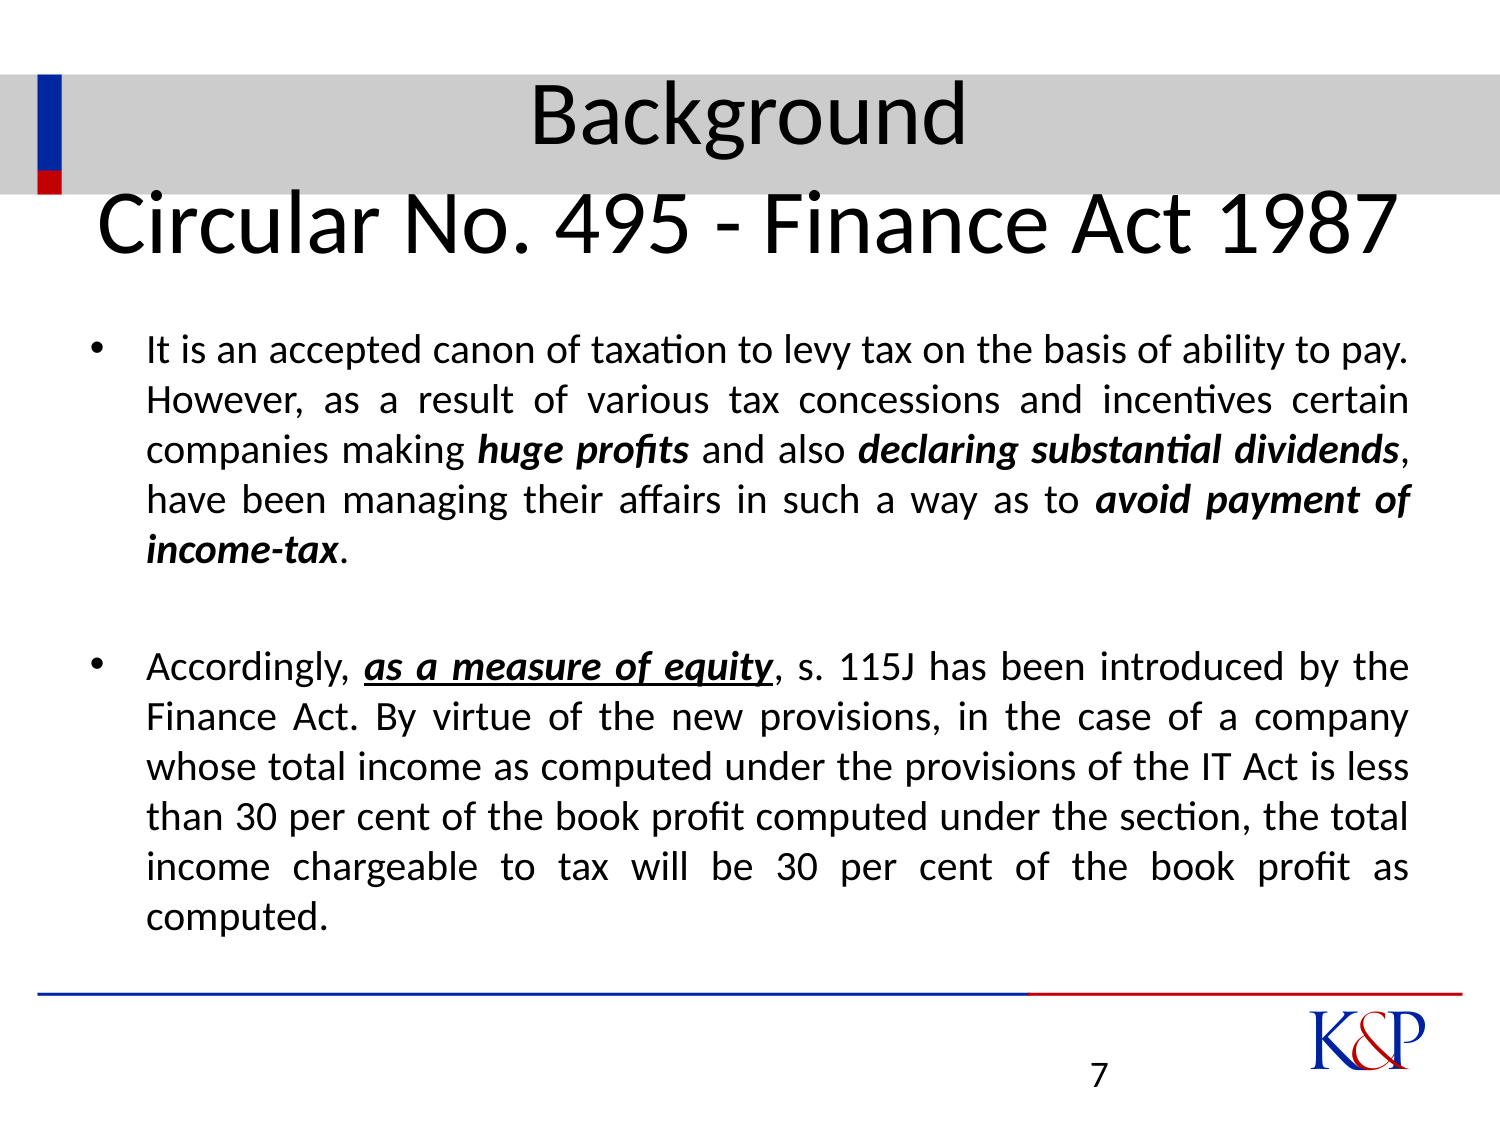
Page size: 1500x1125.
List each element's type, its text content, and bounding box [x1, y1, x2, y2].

list It is an accepted canon of taxation to levy tax on the basis of ability to pay. However, as a result of various tax concessions and incentives certain companies making huge profits and also declaring substantial dividends, have been managing their affairs in such a way as to avoid payment of income-tax. Accordingly, as a measure of equity, s. 115J has been introduced by the Finance Act. By virtue of the new provisions, in the case of a company whose total income as computed under the provisions of the IT Act is less than 30 per cent of the book profit computed under the section, the total income chargeable to tax will be 30 per cent of the book profit as computed. [75, 314, 1425, 1005]
slide_number 7 [1074, 1042, 1425, 1103]
picture [0, 0, 1500, 1125]
title Background Circular No. 495 - Finance Act 1987 [75, 45, 1425, 263]
